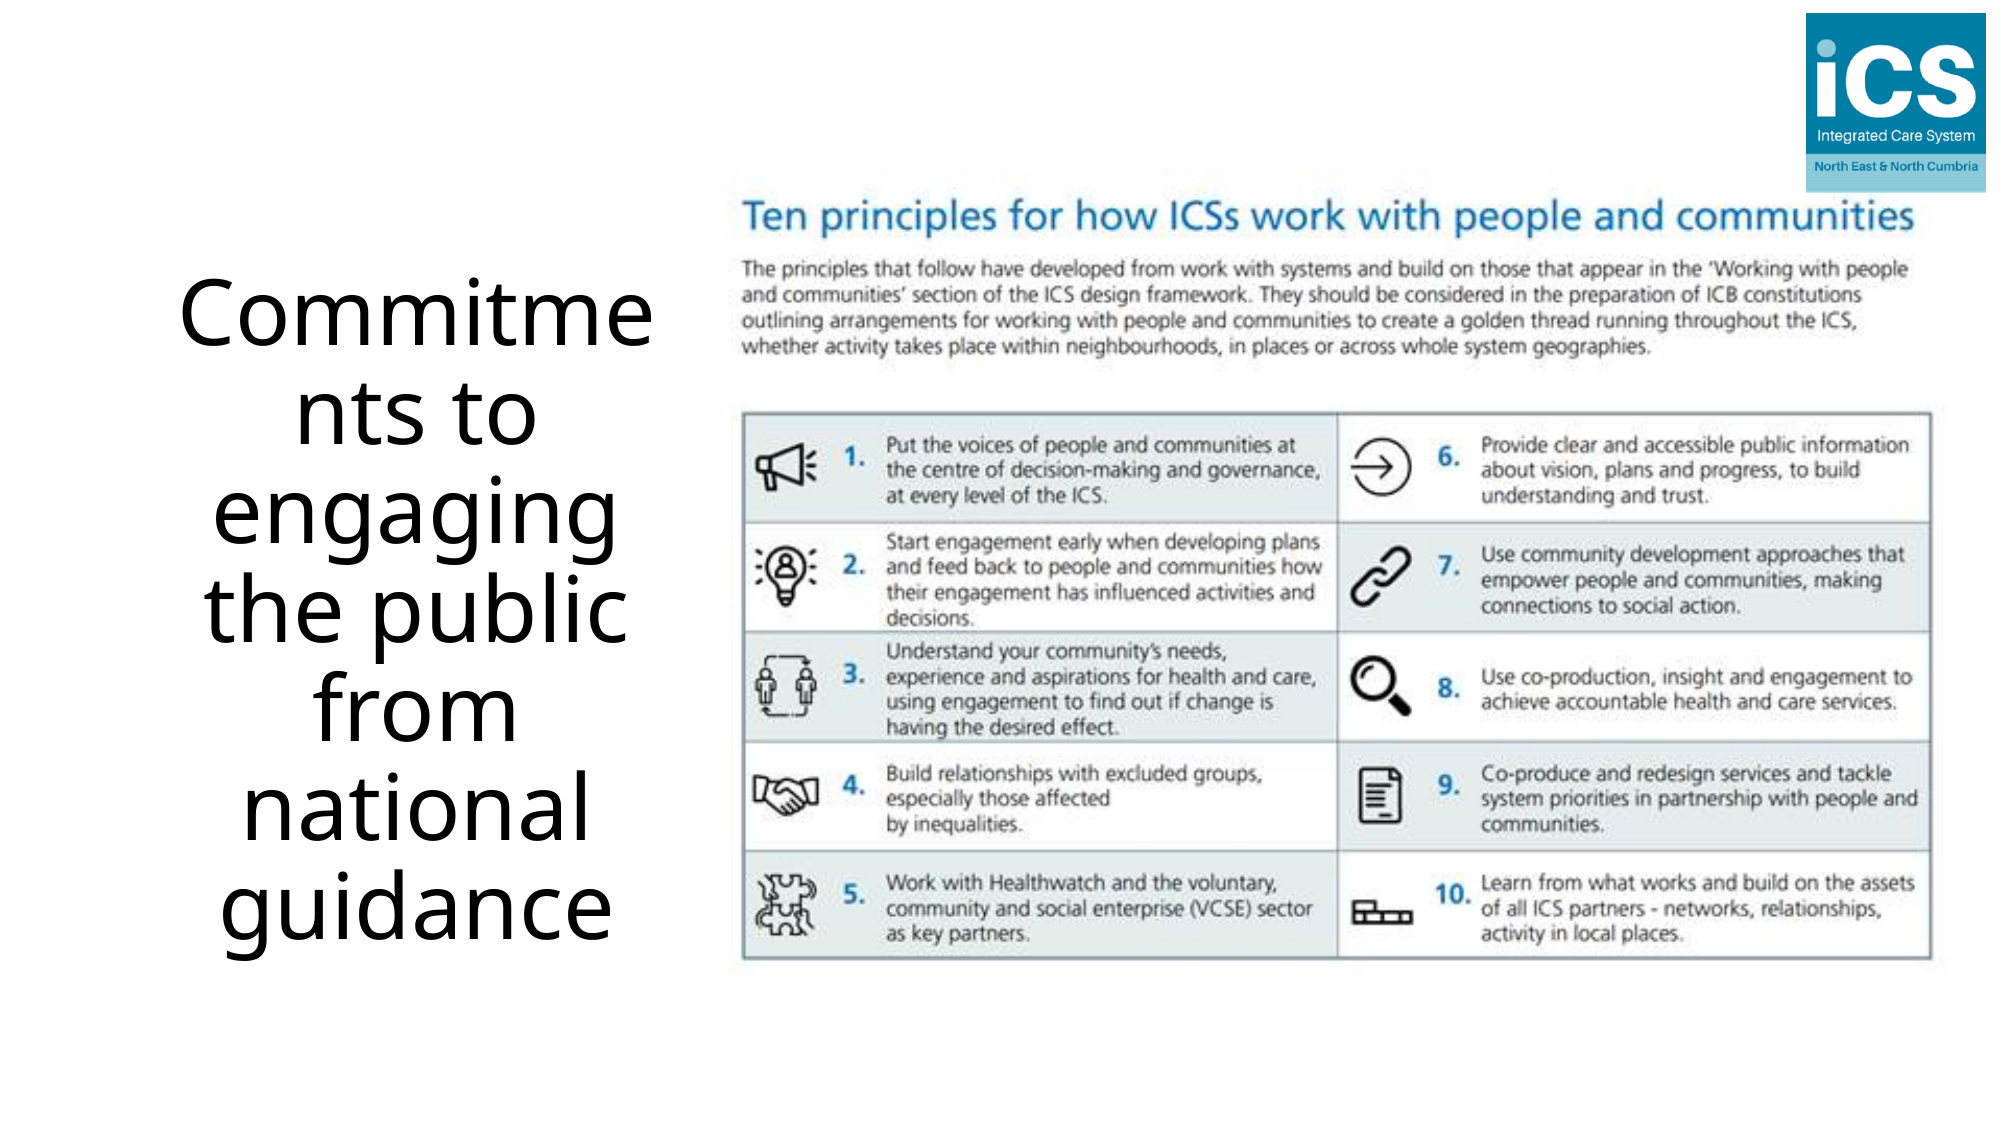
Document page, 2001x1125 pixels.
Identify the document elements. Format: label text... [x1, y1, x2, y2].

title Commitments to engaging the public from national guidance [137, 267, 696, 958]
picture [1818, 40, 1835, 57]
picture [696, 138, 1986, 987]
picture [1846, 45, 1911, 117]
picture [1871, 133, 1880, 139]
picture [1818, 63, 1835, 116]
picture [1835, 134, 1844, 139]
picture [1823, 133, 1829, 140]
picture [1944, 132, 1954, 139]
picture [1918, 45, 1975, 117]
